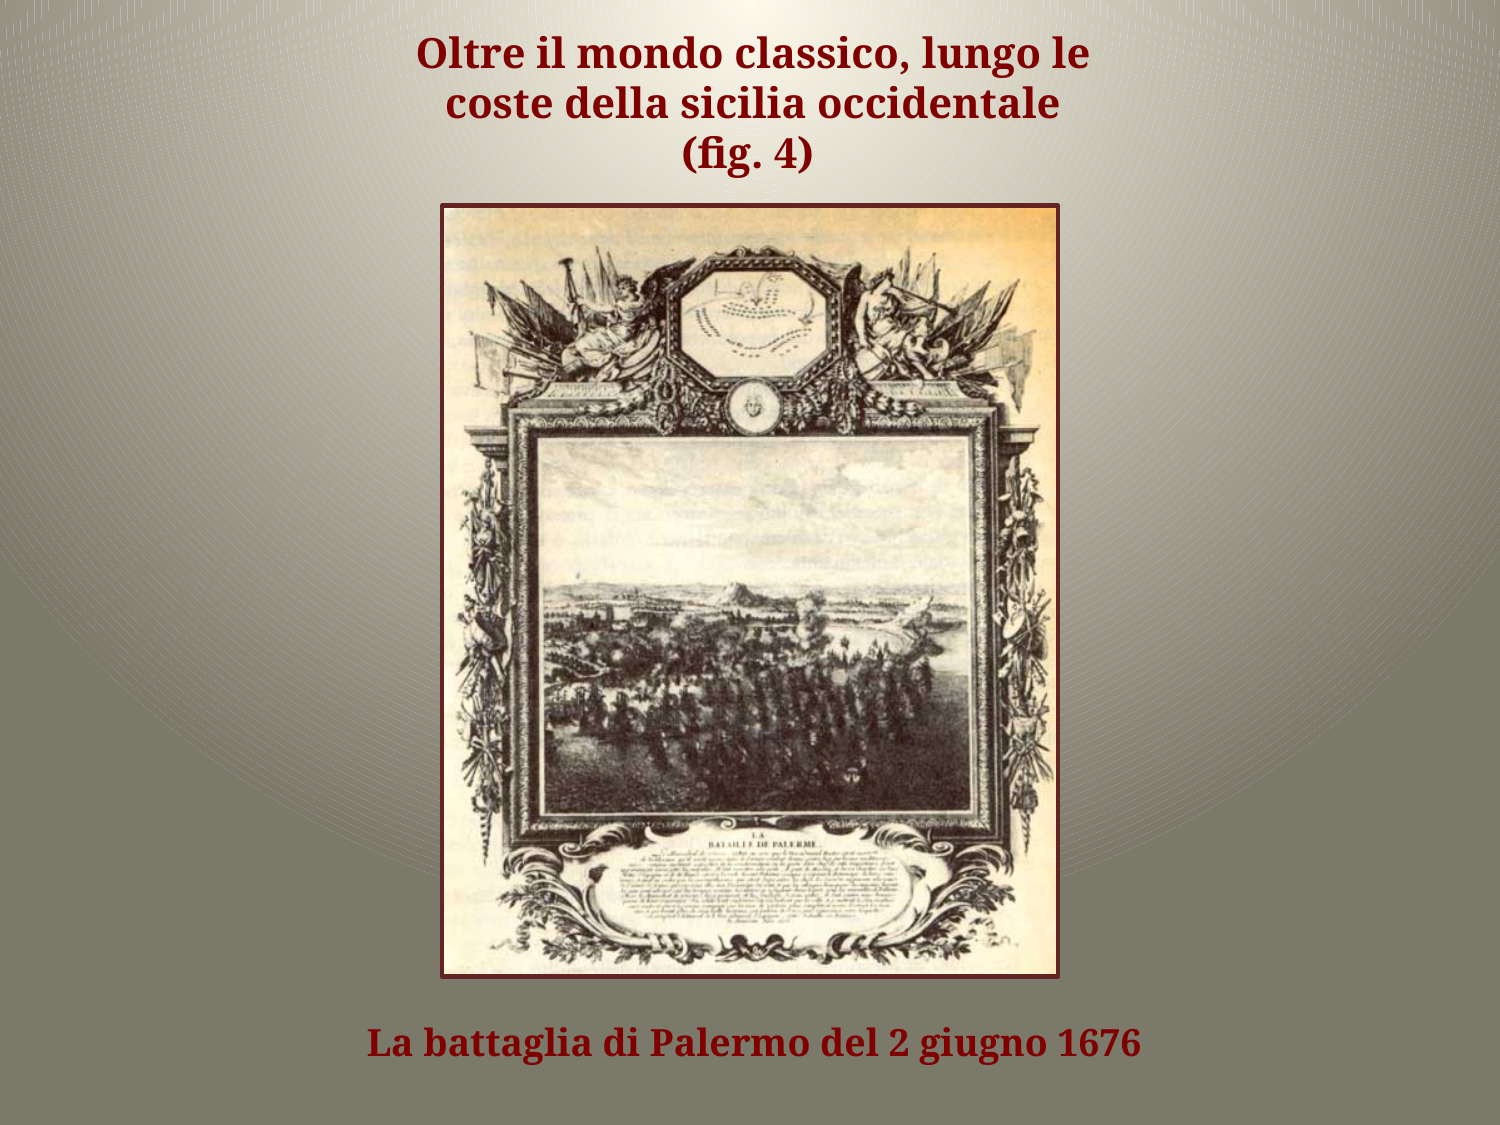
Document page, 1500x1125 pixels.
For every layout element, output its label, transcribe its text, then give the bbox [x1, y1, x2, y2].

text_box Oltre il mondo classico, lungo le coste della sicilia occidentale (fig. 4) [377, 19, 1128, 234]
text_box La battaglia di Palermo del 2 giugno 1676 [352, 1011, 1158, 1072]
picture [444, 207, 1056, 975]
